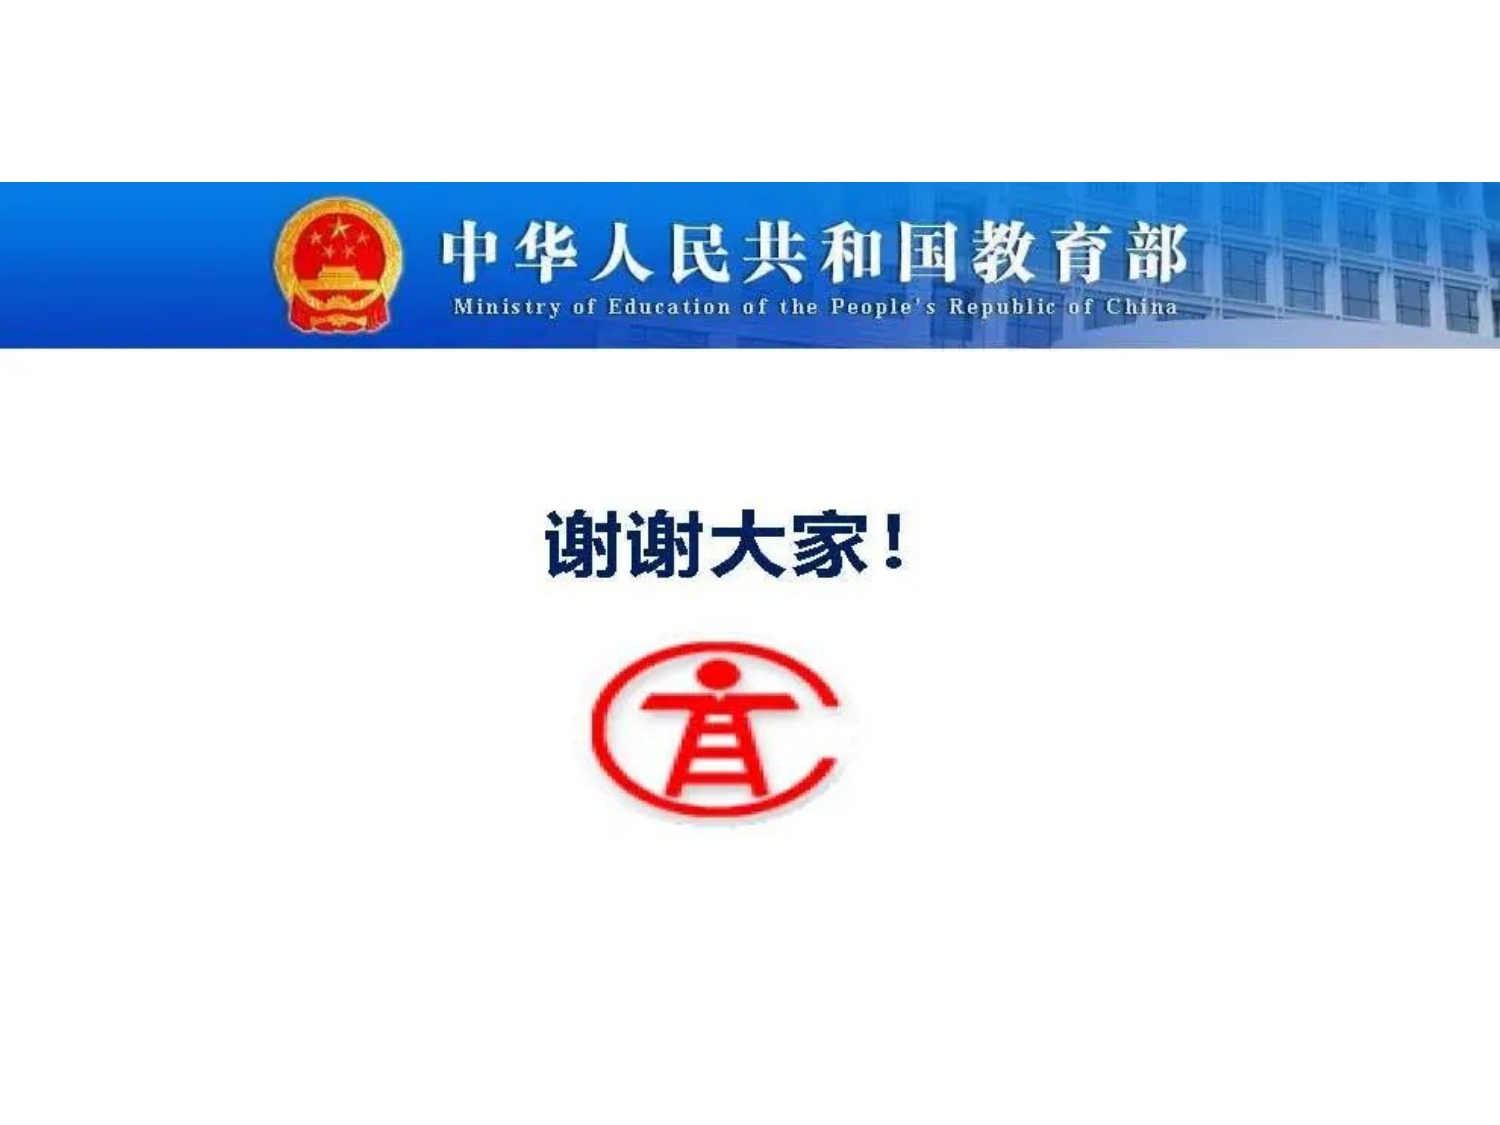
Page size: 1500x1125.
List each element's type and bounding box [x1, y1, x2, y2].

picture [0, 182, 1500, 943]
